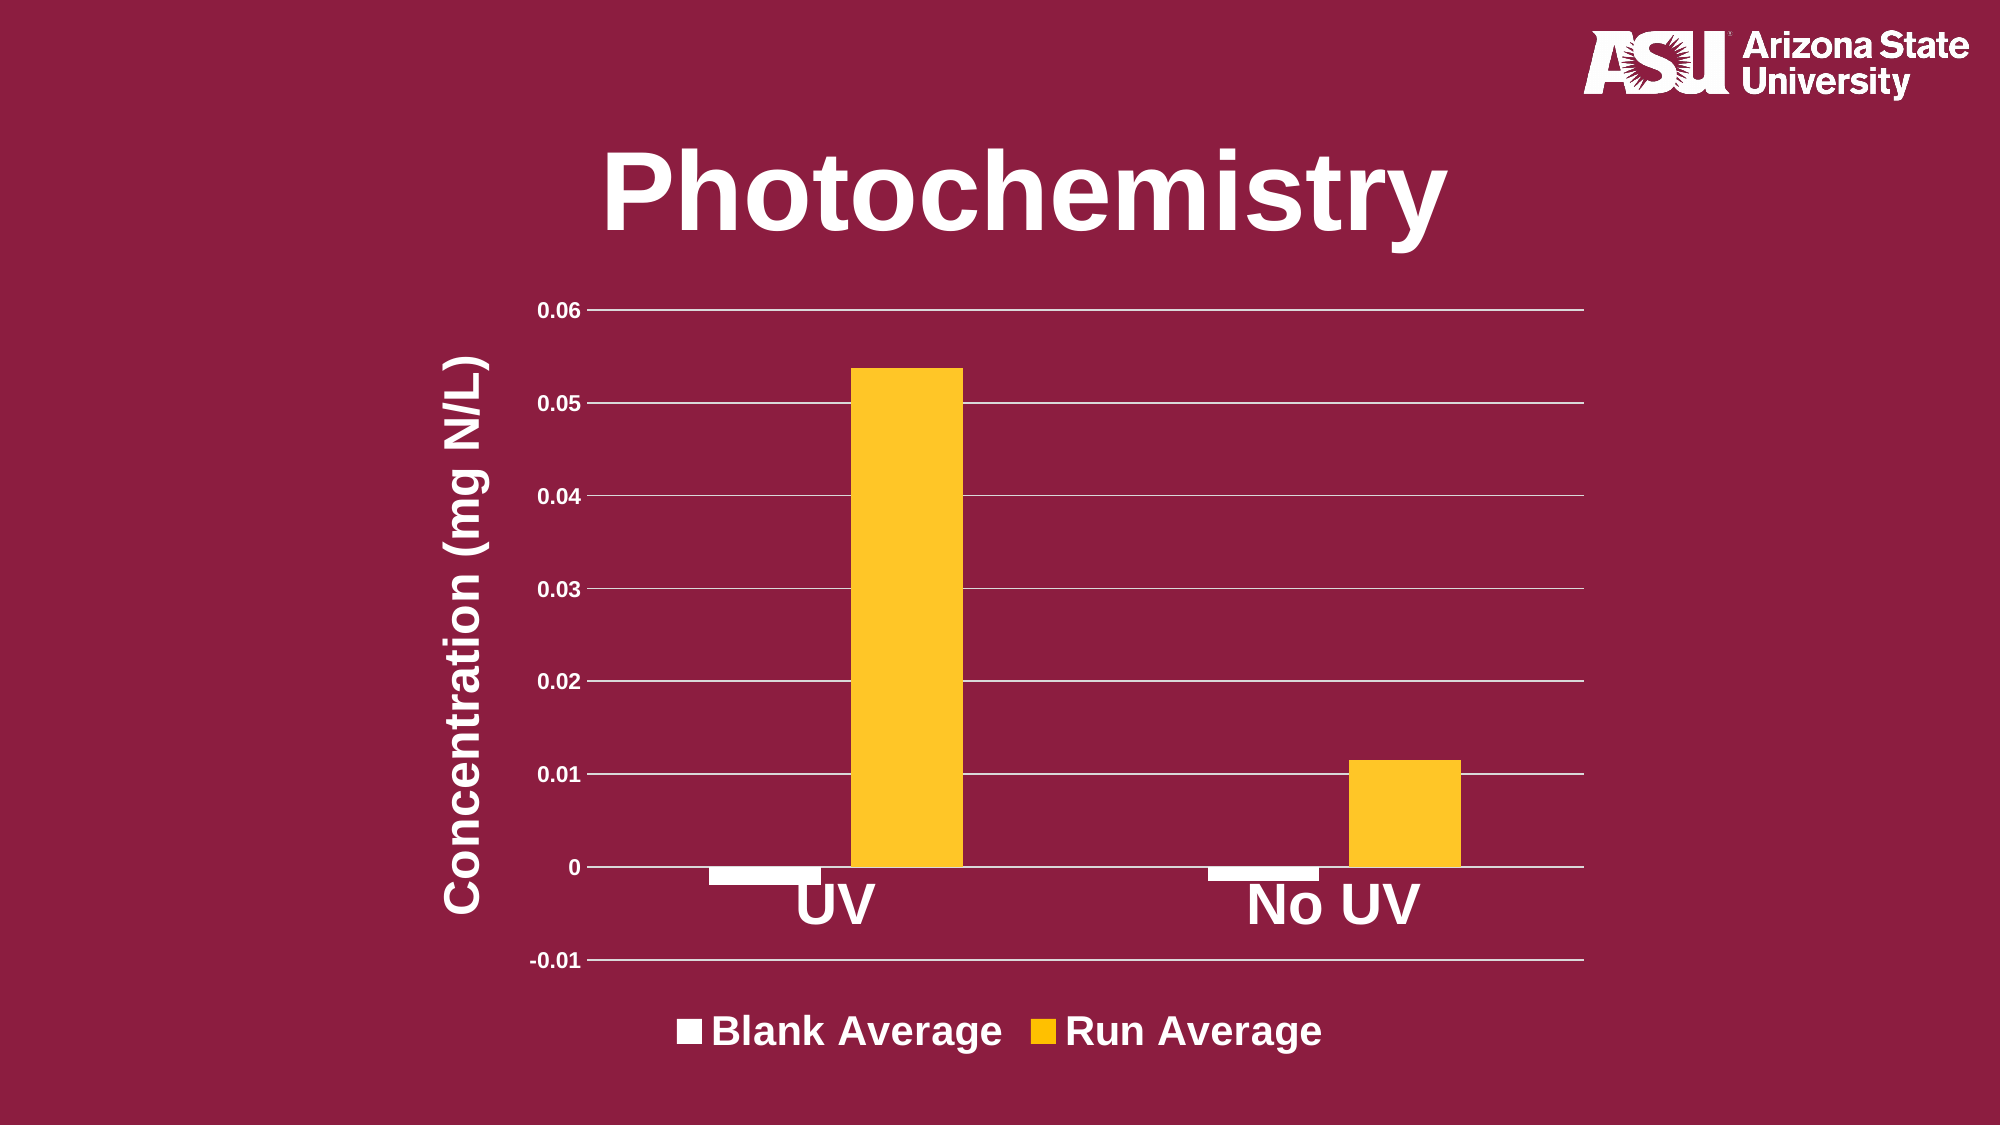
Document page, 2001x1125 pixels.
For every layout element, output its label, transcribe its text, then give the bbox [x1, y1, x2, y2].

text_box Photochemistry [162, 84, 1888, 303]
picture [1552, 0, 2000, 125]
chart [392, 281, 1608, 1064]
